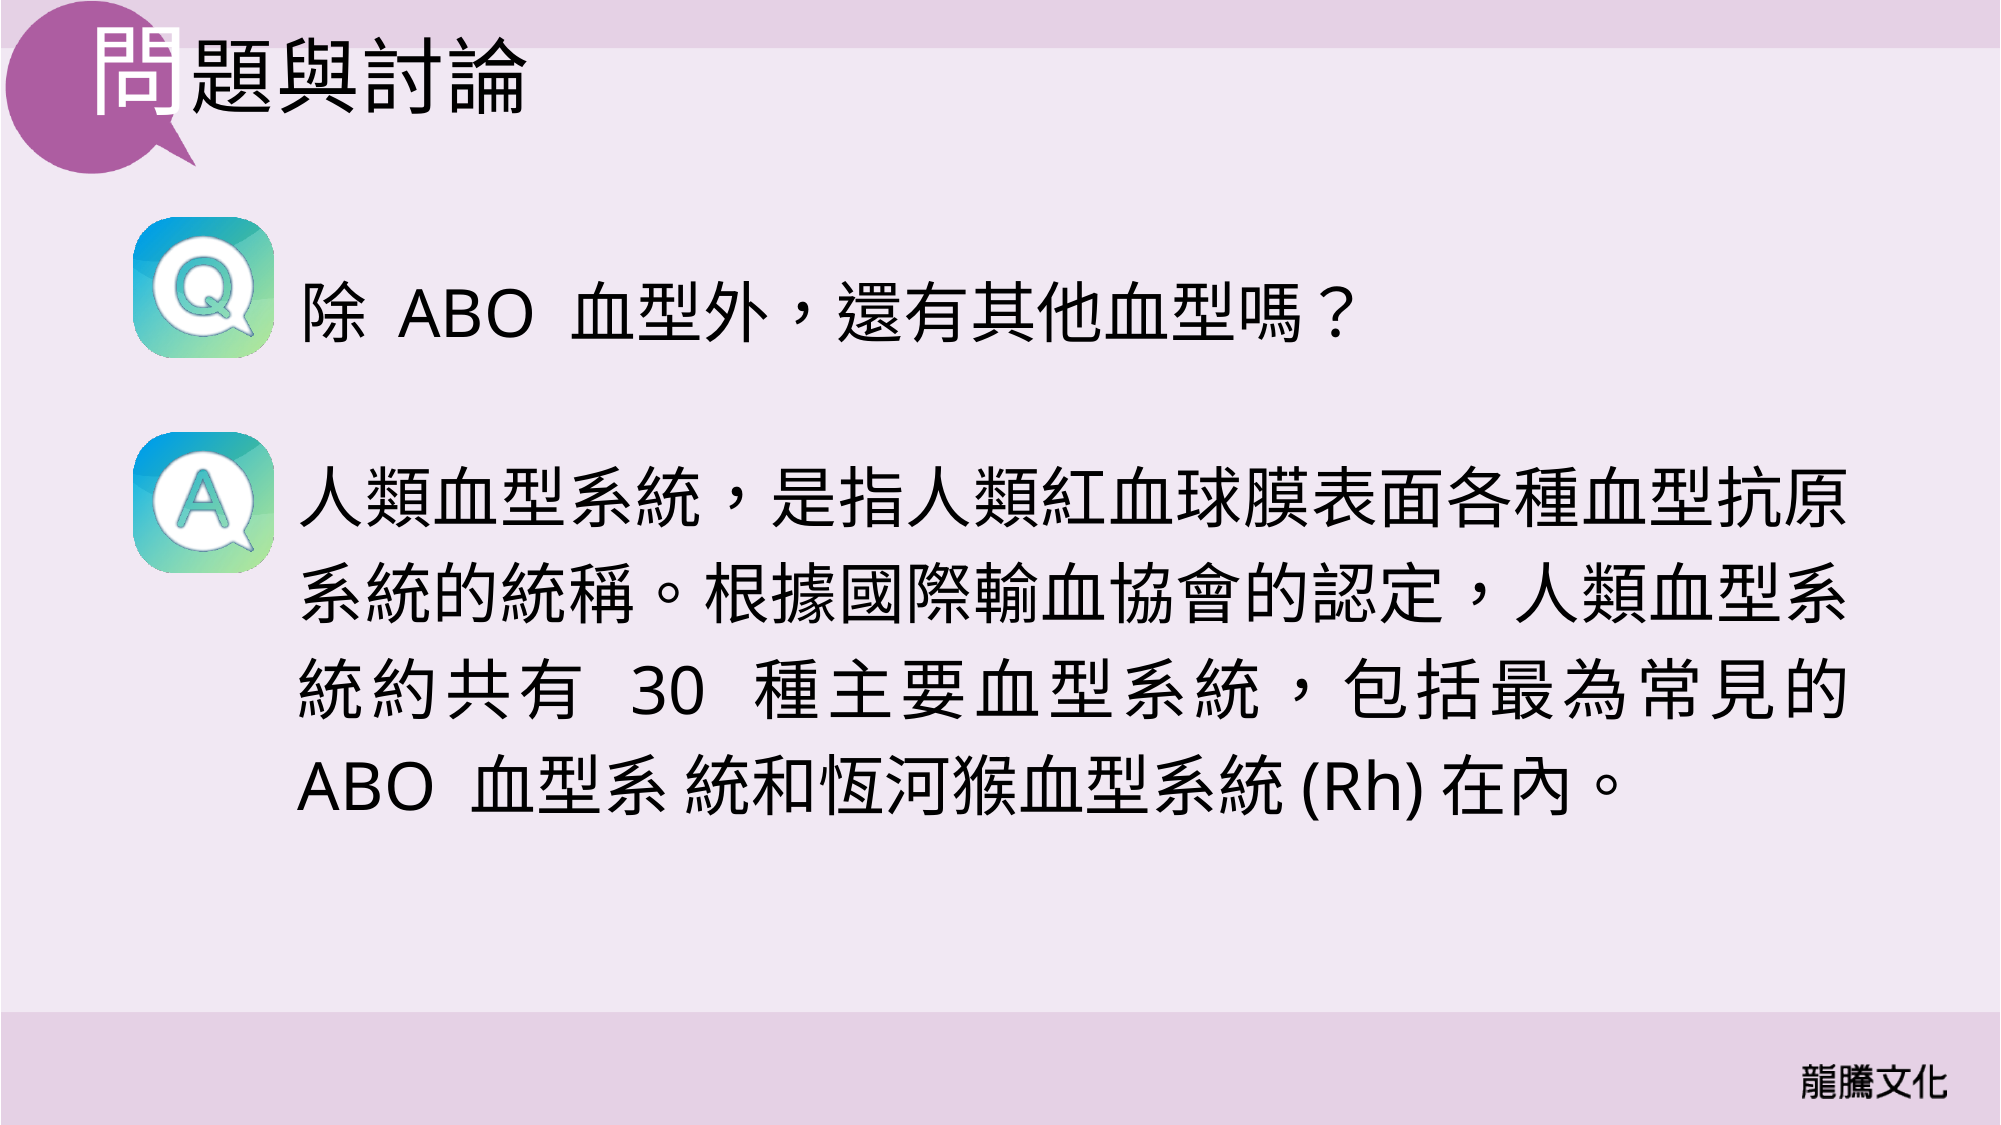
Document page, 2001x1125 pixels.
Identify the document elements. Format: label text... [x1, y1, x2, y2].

picture [1, 0, 2000, 1125]
text_box 人類血型系統，是指人類紅血球膜表面各種血型抗原系統的統稱。根據國際輸血協會的認定，人類血型系統約共有 30 種主要血型系統，包括最為常見的 ABO 血型系 統和恆河猴血型系統(Rh)在內。 [282, 432, 1867, 966]
text_box 除 ABO 血型外，還有其他血型嗎？ [285, 217, 1510, 358]
